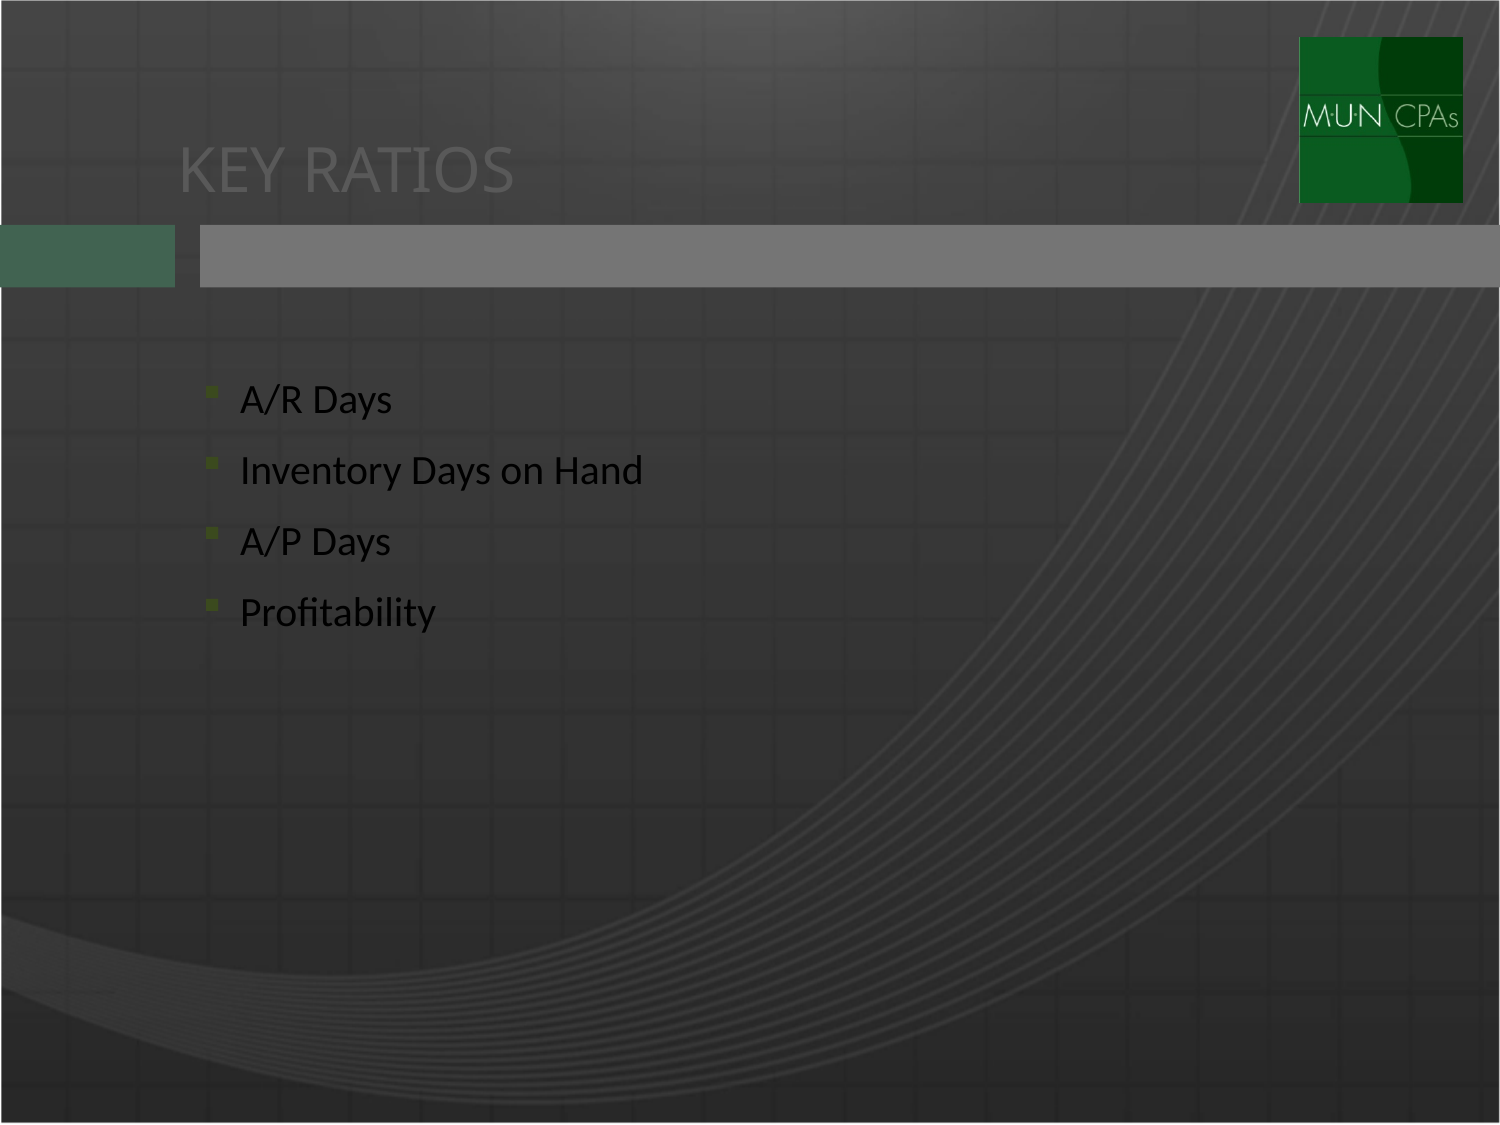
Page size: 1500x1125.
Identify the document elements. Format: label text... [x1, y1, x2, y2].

title Key Ratios [0, 122, 1238, 288]
text_box A/R Days Inventory Days on Hand A/P Days Profitability [112, 293, 1363, 1069]
text_box [198, 223, 1500, 289]
picture [1299, 37, 1463, 203]
